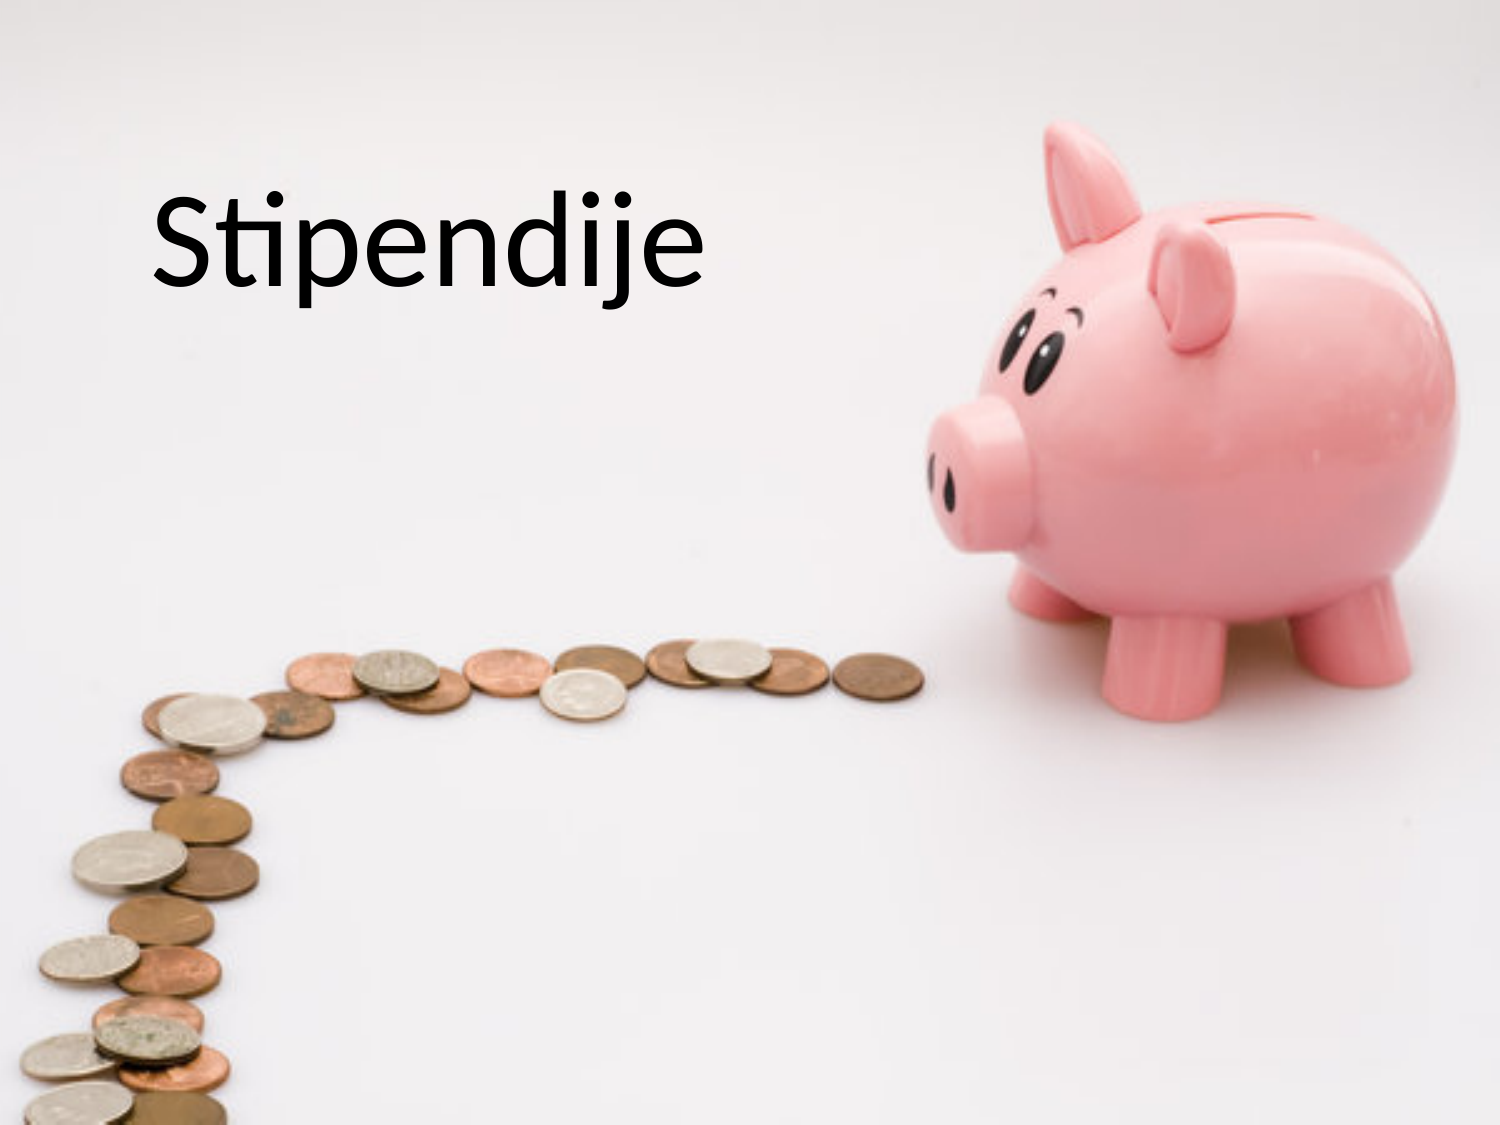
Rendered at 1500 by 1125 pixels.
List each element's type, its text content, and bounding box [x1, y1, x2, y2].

picture [0, 0, 1500, 1125]
title Stipendije [135, 137, 943, 325]
